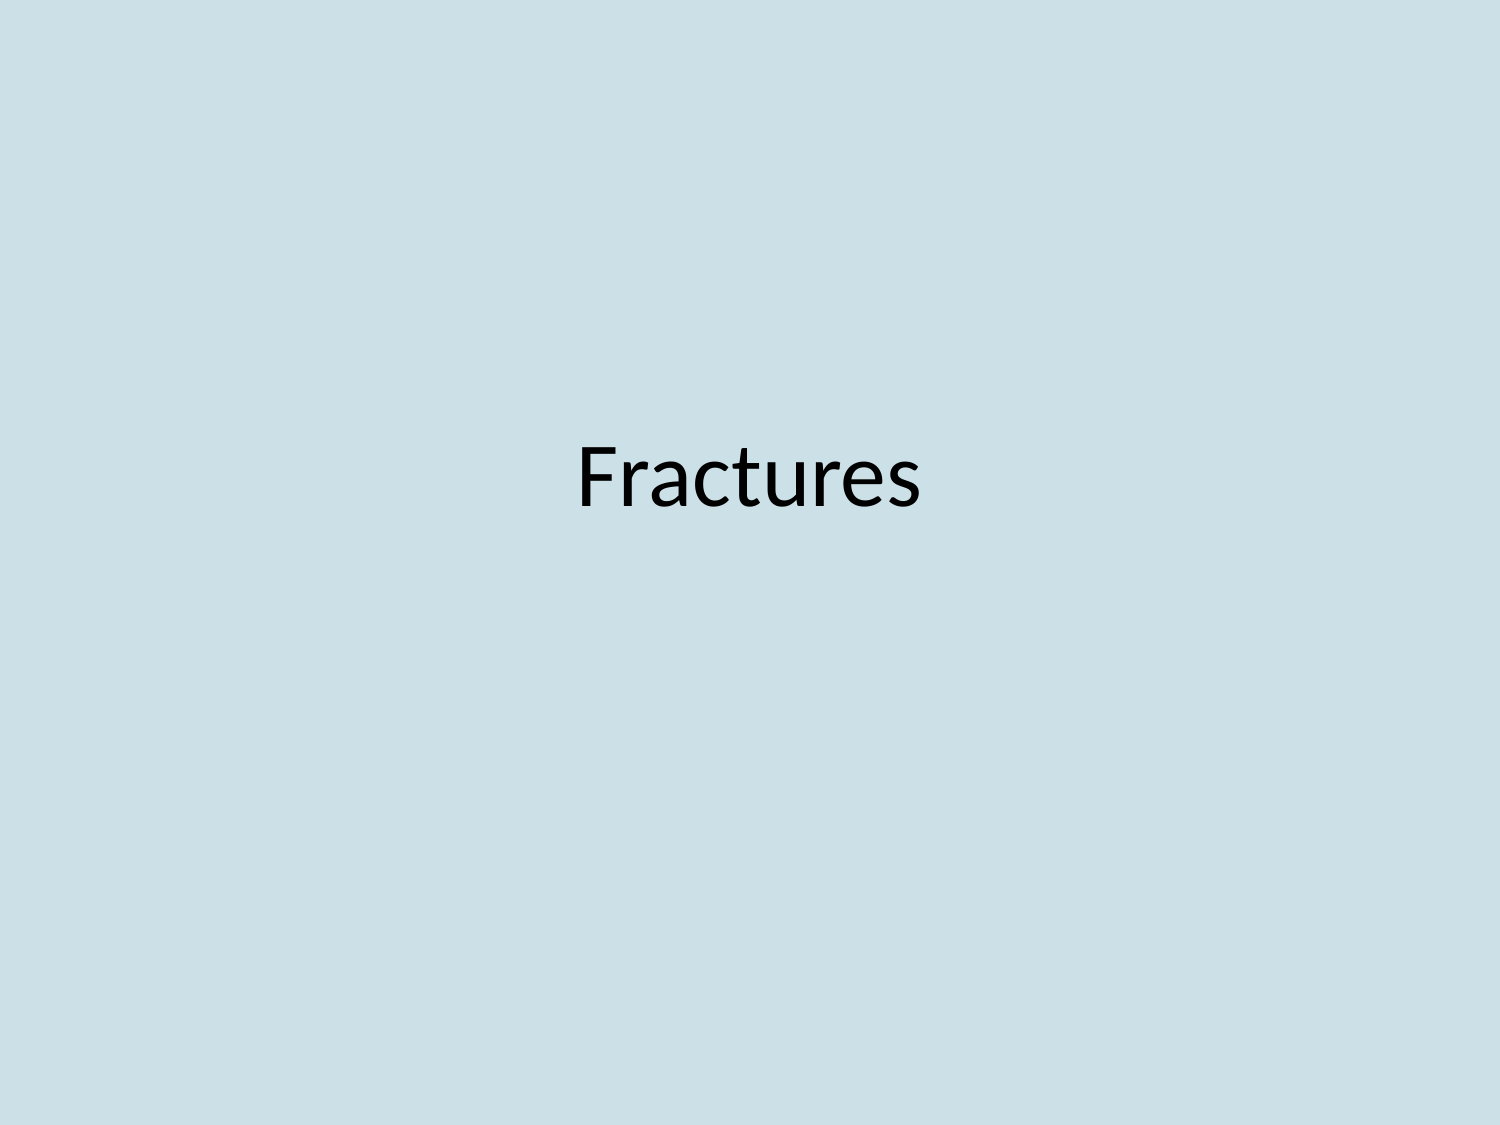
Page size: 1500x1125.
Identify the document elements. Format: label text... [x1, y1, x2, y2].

title Fractures [112, 349, 1388, 591]
